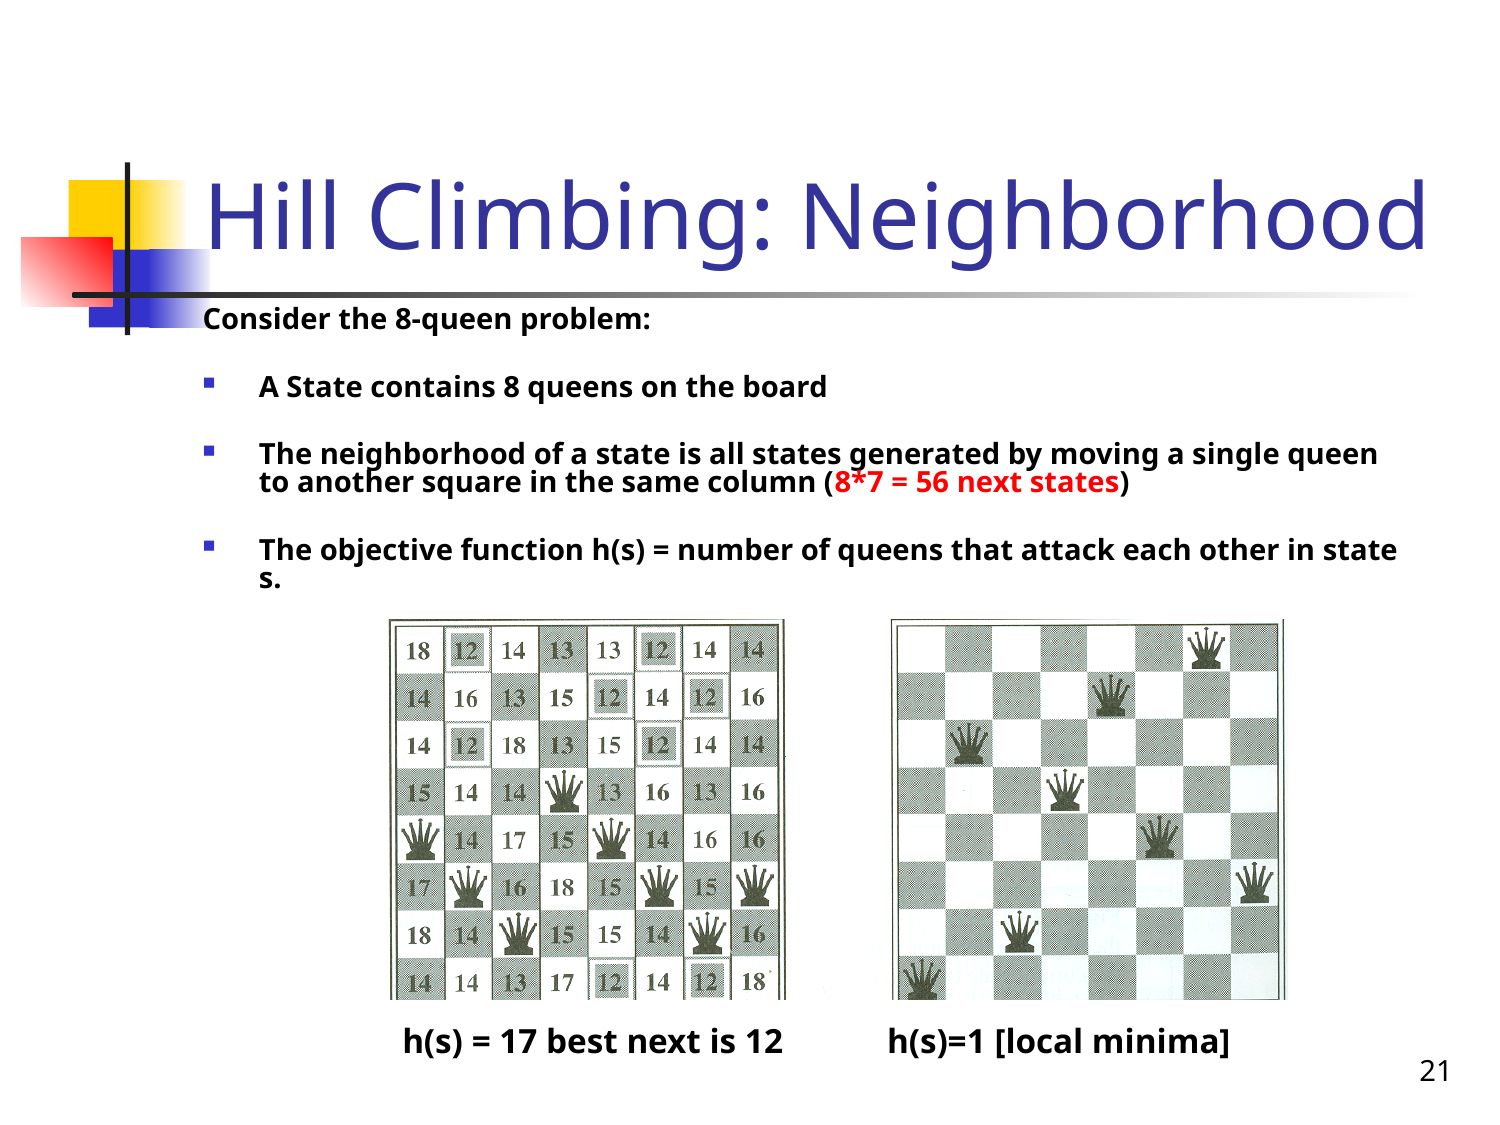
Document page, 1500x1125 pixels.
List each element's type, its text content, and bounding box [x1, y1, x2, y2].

slide_number 21 [1154, 1023, 1468, 1100]
list Consider the 8-queen problem: A State contains 8 queens on the board The neighborhood of a state is all states generated by moving a single queen to another square in the same column (8*7 = 56 next states) The objective function h(s) = number of queens that attack each other in state s. [187, 299, 1432, 613]
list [387, 619, 1288, 1001]
text_box h(s) = 17 best next is 12 h(s)=1 [local minima] [387, 1012, 1375, 1068]
title Hill Climbing: Neighborhood [188, 34, 1468, 276]
